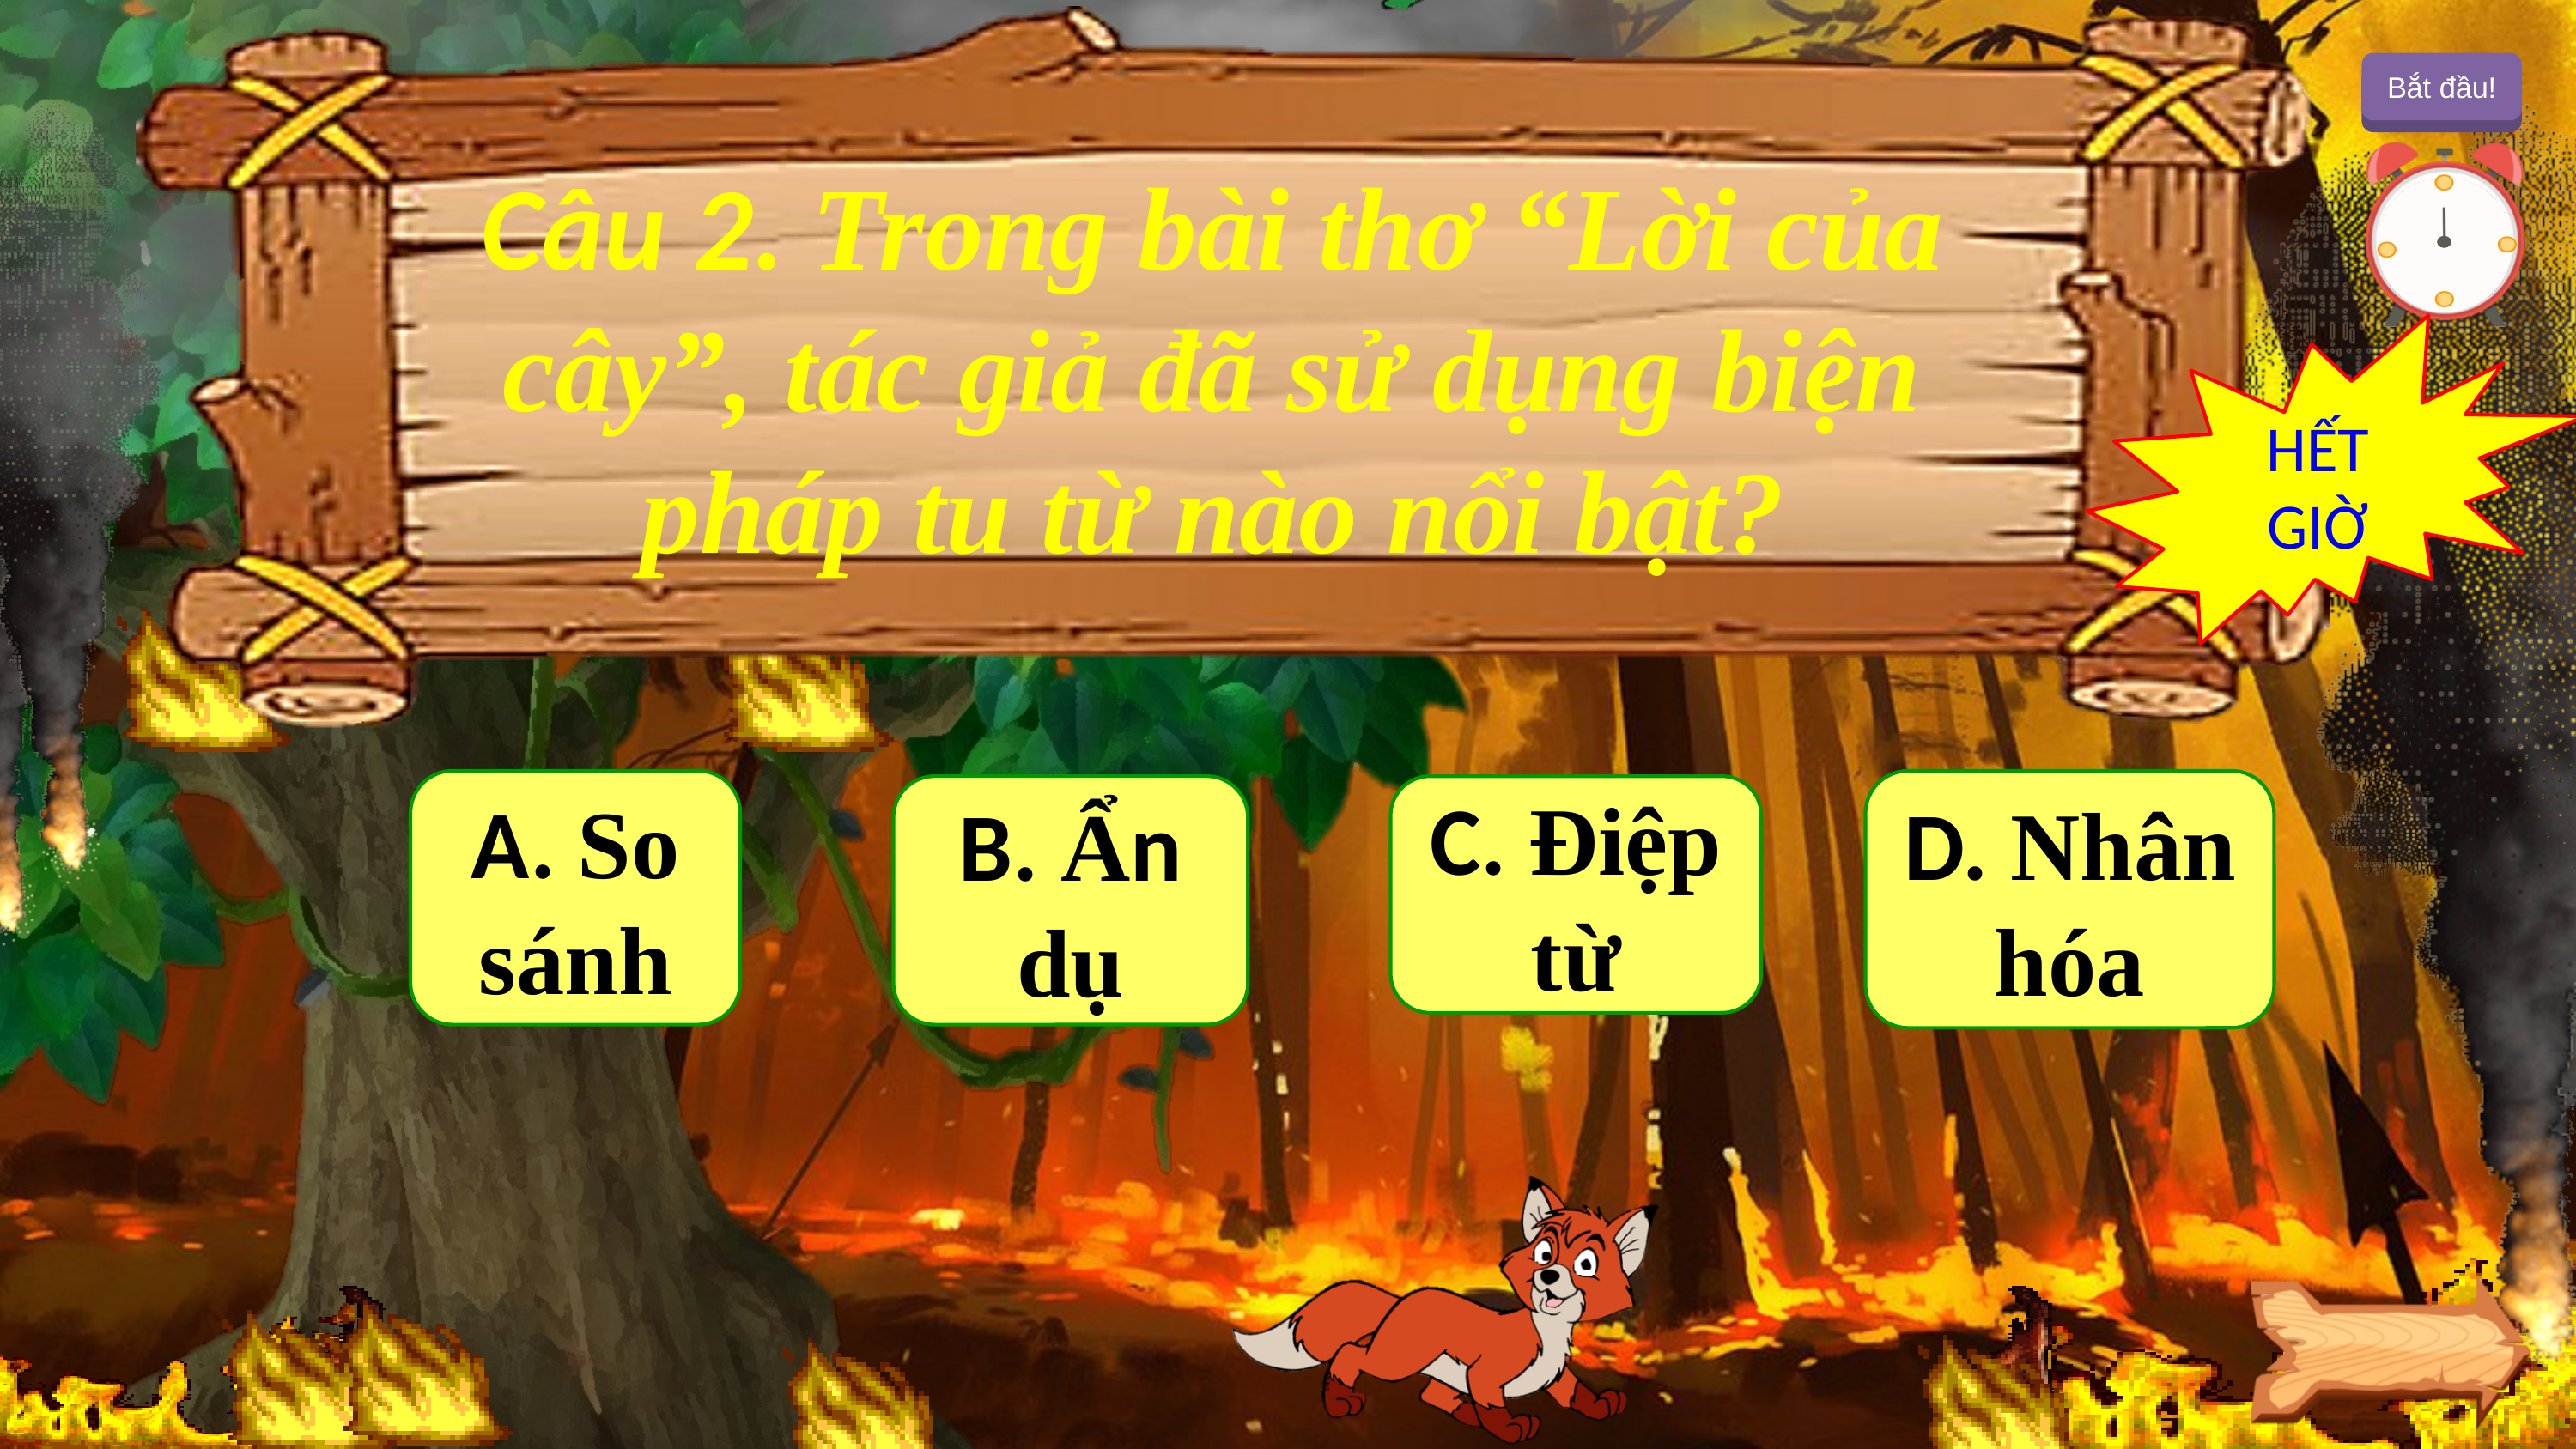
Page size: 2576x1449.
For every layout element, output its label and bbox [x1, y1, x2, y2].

text_box [2434, 290, 2455, 308]
text_box [2377, 241, 2397, 258]
picture [0, 0, 2576, 1449]
text_box [2361, 52, 2523, 133]
text_box [2497, 236, 2518, 253]
text_box [2434, 174, 2454, 191]
